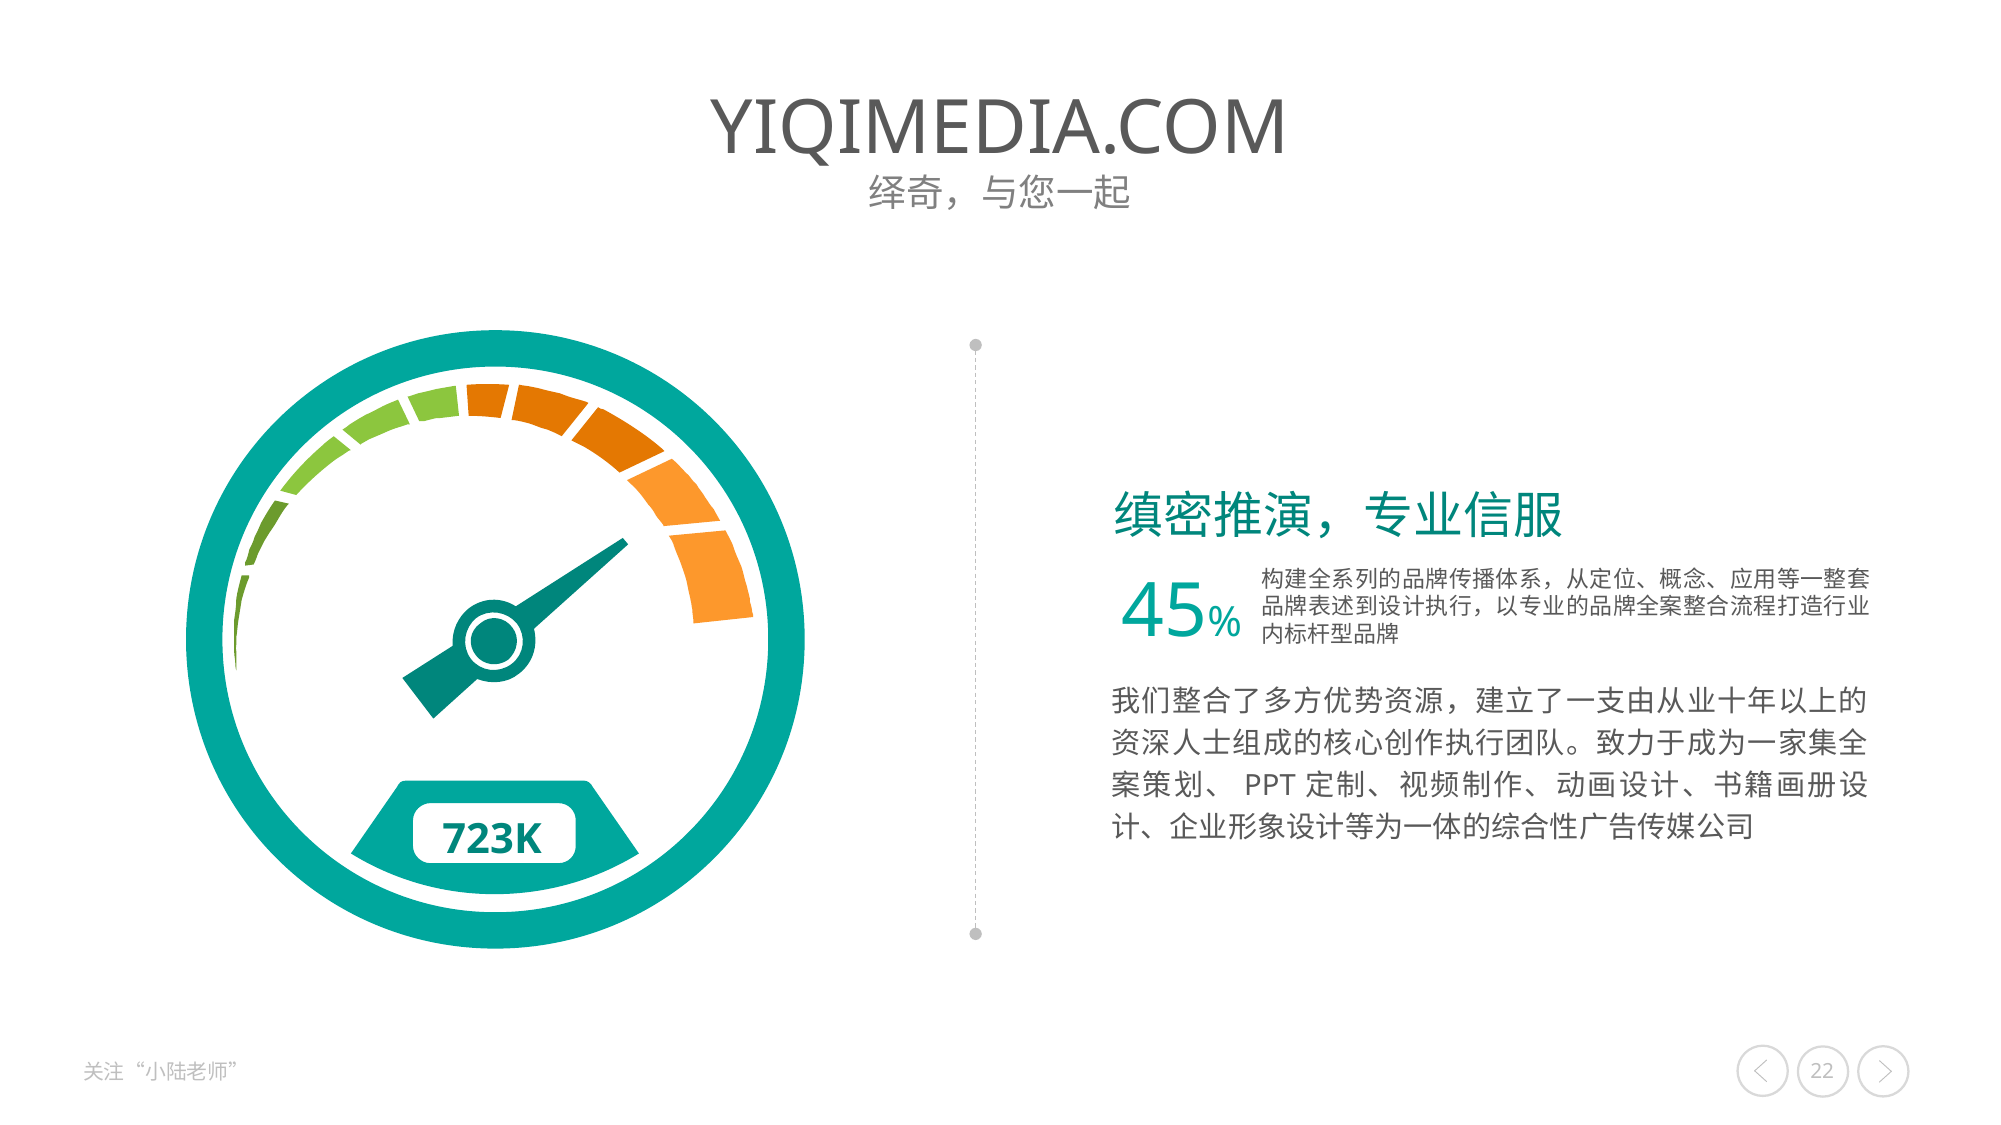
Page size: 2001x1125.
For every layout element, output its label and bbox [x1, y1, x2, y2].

text_box [1096, 475, 1887, 854]
text_box [185, 330, 805, 949]
